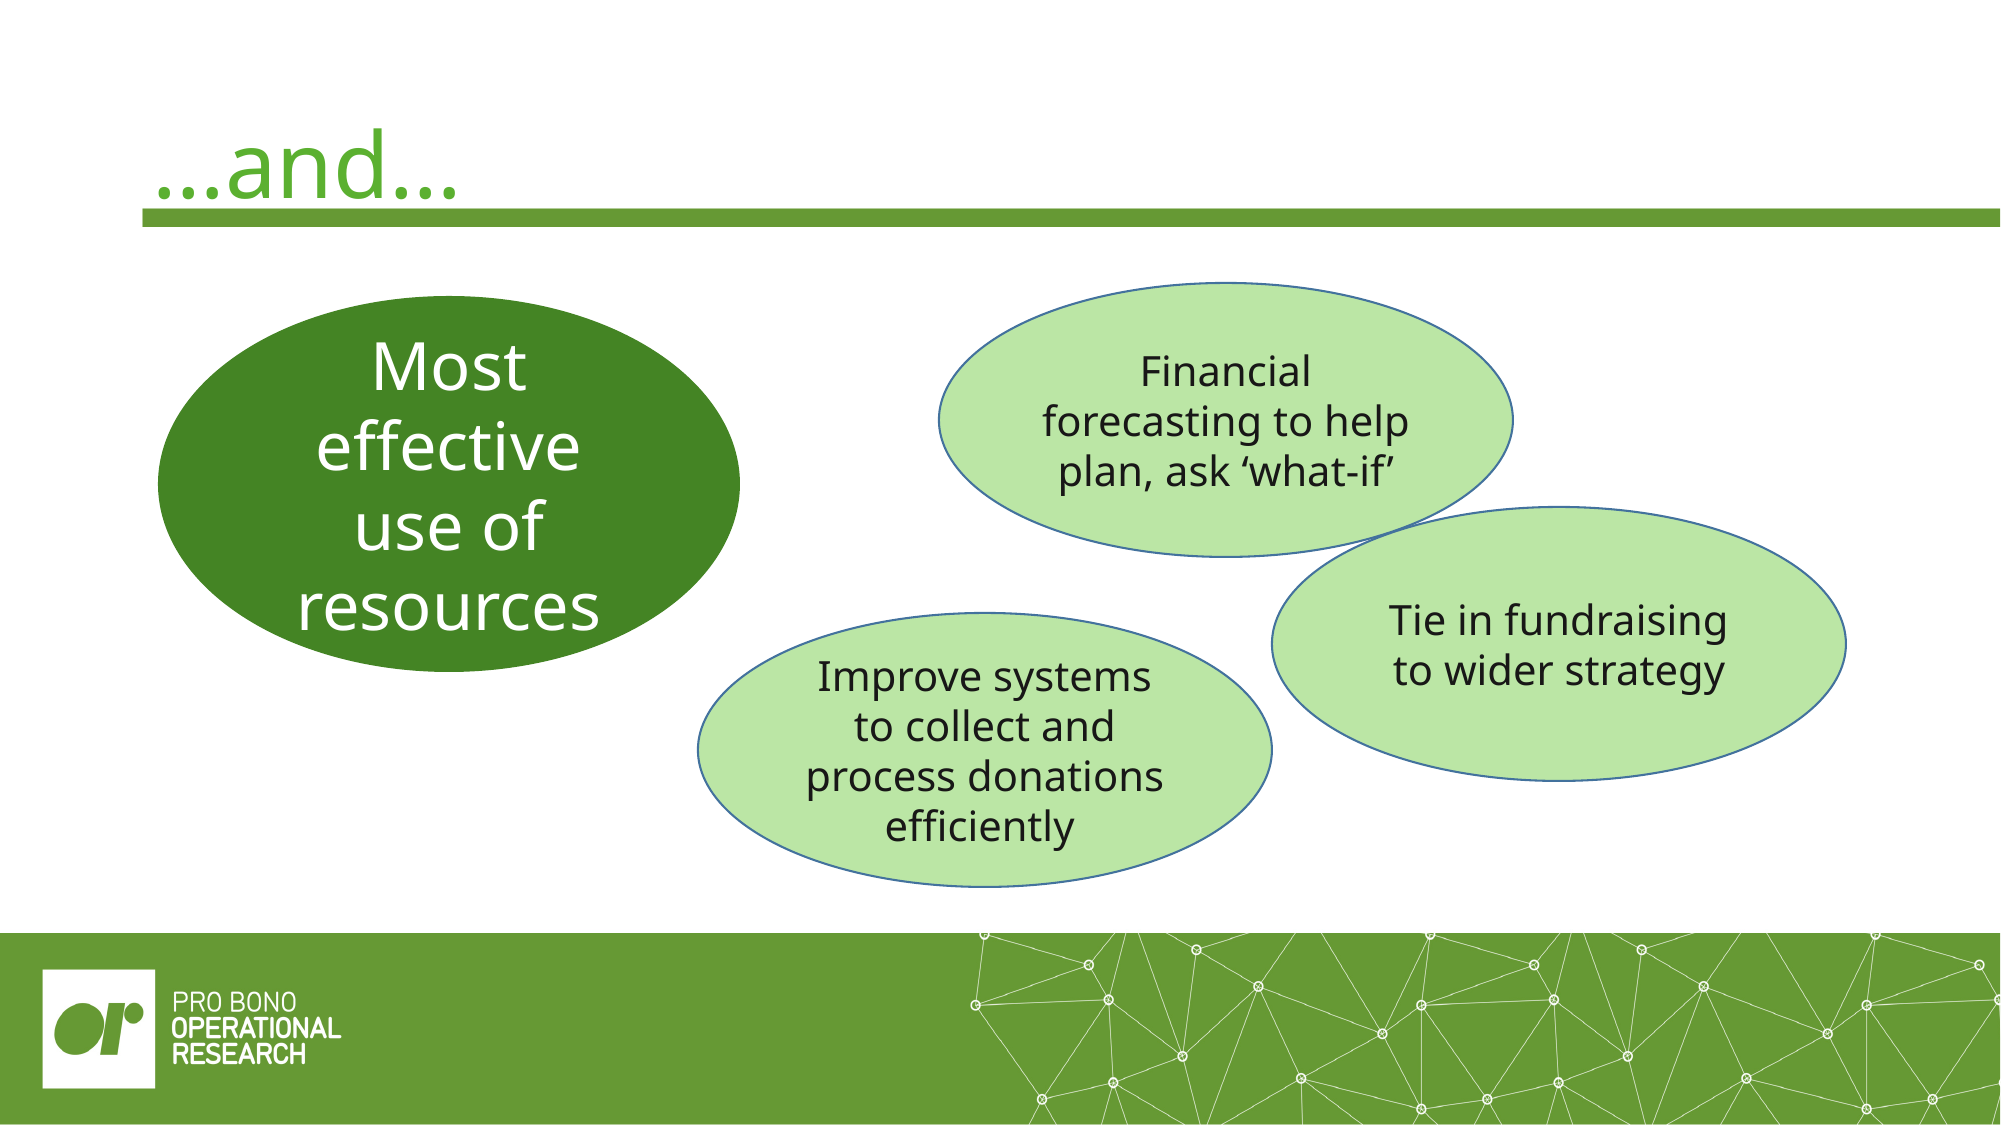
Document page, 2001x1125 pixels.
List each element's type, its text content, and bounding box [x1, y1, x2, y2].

text_box Tie in fundraising to wider strategy [1270, 505, 1847, 782]
text_box Improve systems to collect and process donations efficiently [696, 611, 1273, 888]
text_box Financial forecasting to help plan, ask ‘what-if’ [937, 281, 1514, 558]
picture [0, 0, 2001, 1125]
text_box Most effective use of resources [156, 294, 741, 674]
title …and… [137, 59, 1863, 278]
